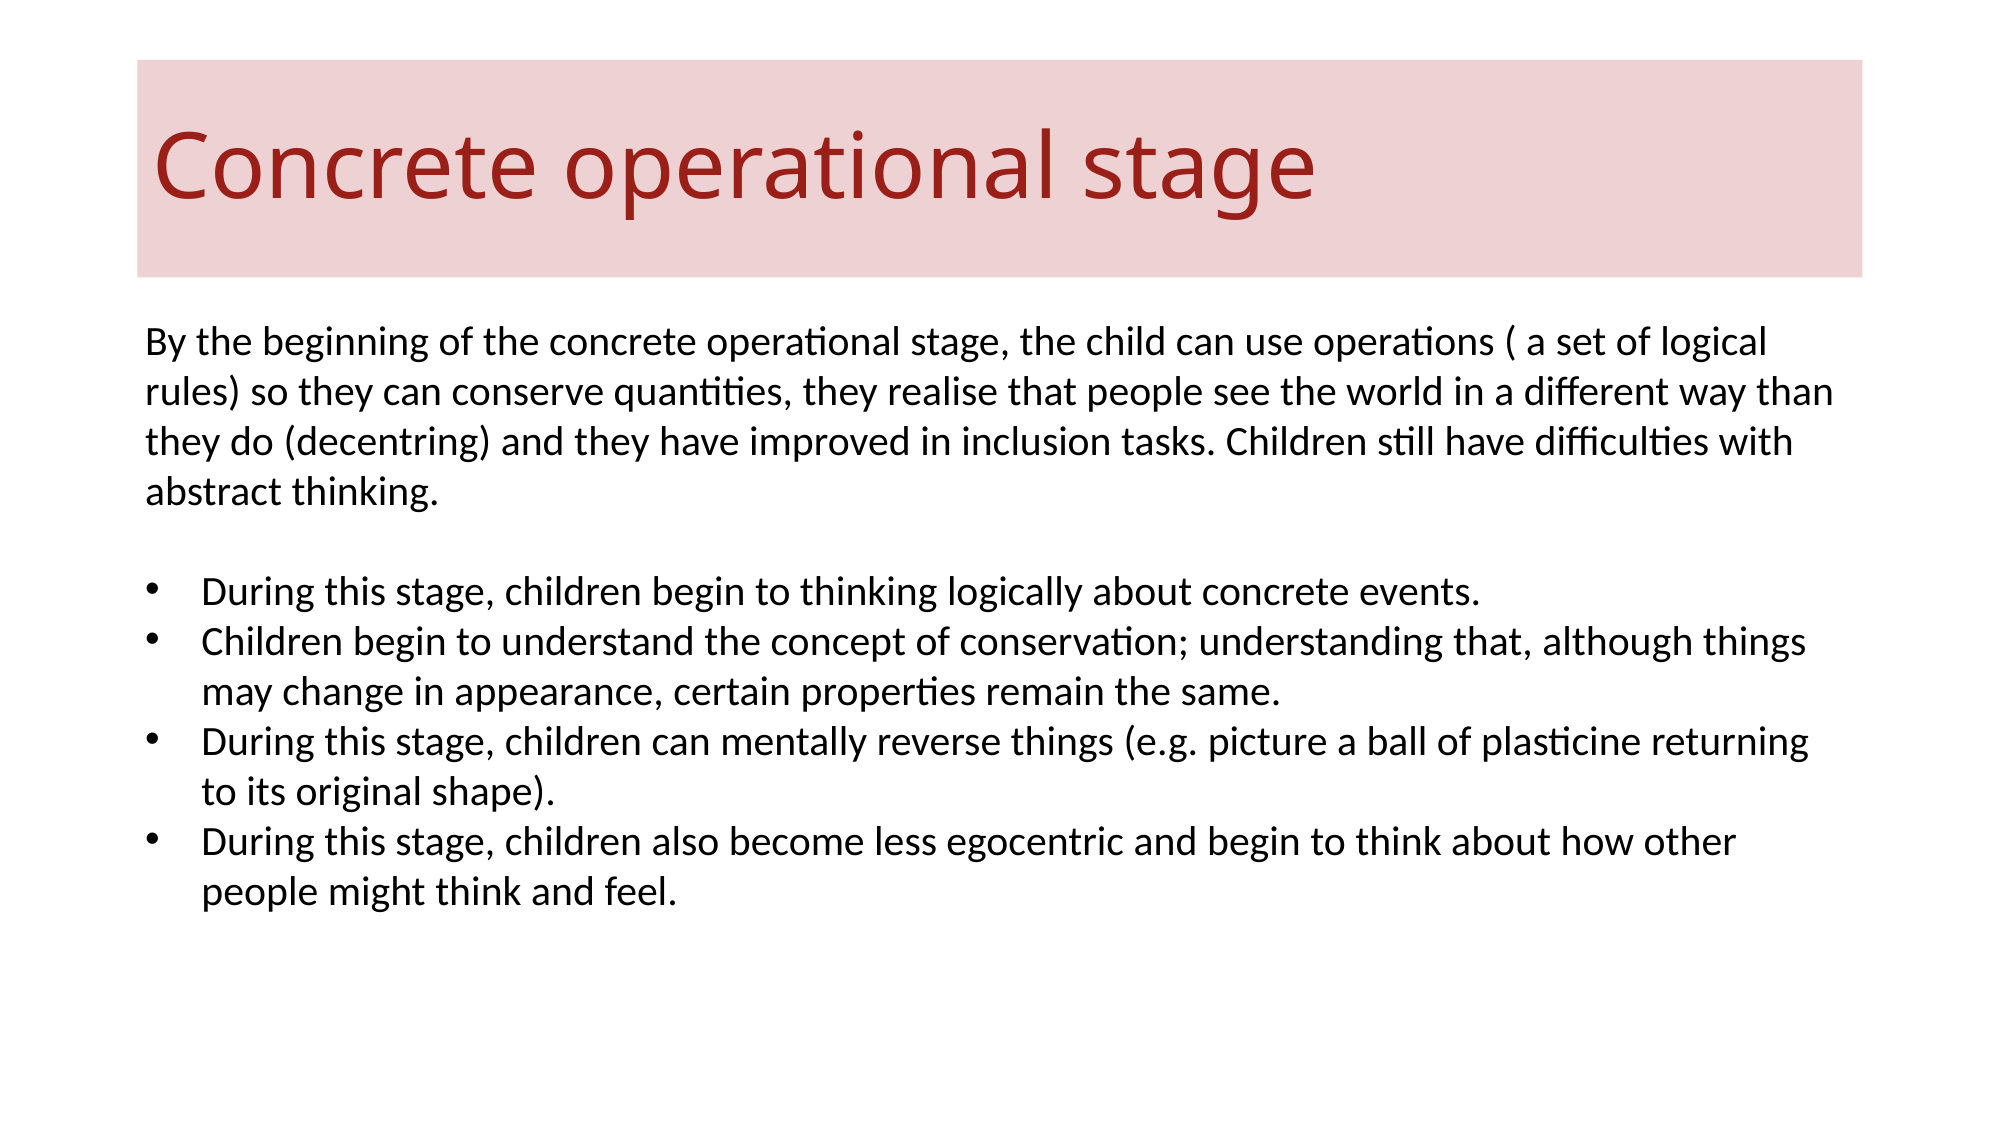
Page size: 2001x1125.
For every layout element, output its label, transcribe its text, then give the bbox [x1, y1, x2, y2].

text_box By the beginning of the concrete operational stage, the child can use operations ( a set of logical rules) so they can conserve quantities, they realise that people see the world in a different way than they do (decentring) and they have improved in inclusion tasks. Children still have difficulties with abstract thinking. During this stage, children begin to thinking logically about concrete events. Children begin to understand the concept of conservation; understanding that, although things may change in appearance, certain properties remain the same. During this stage, children can mentally reverse things (e.g. picture a ball of plasticine returning to its original shape). During this stage, children also become less egocentric and begin to think about how other people might think and feel. [130, 306, 1863, 1125]
title Concrete operational stage [137, 59, 1863, 278]
